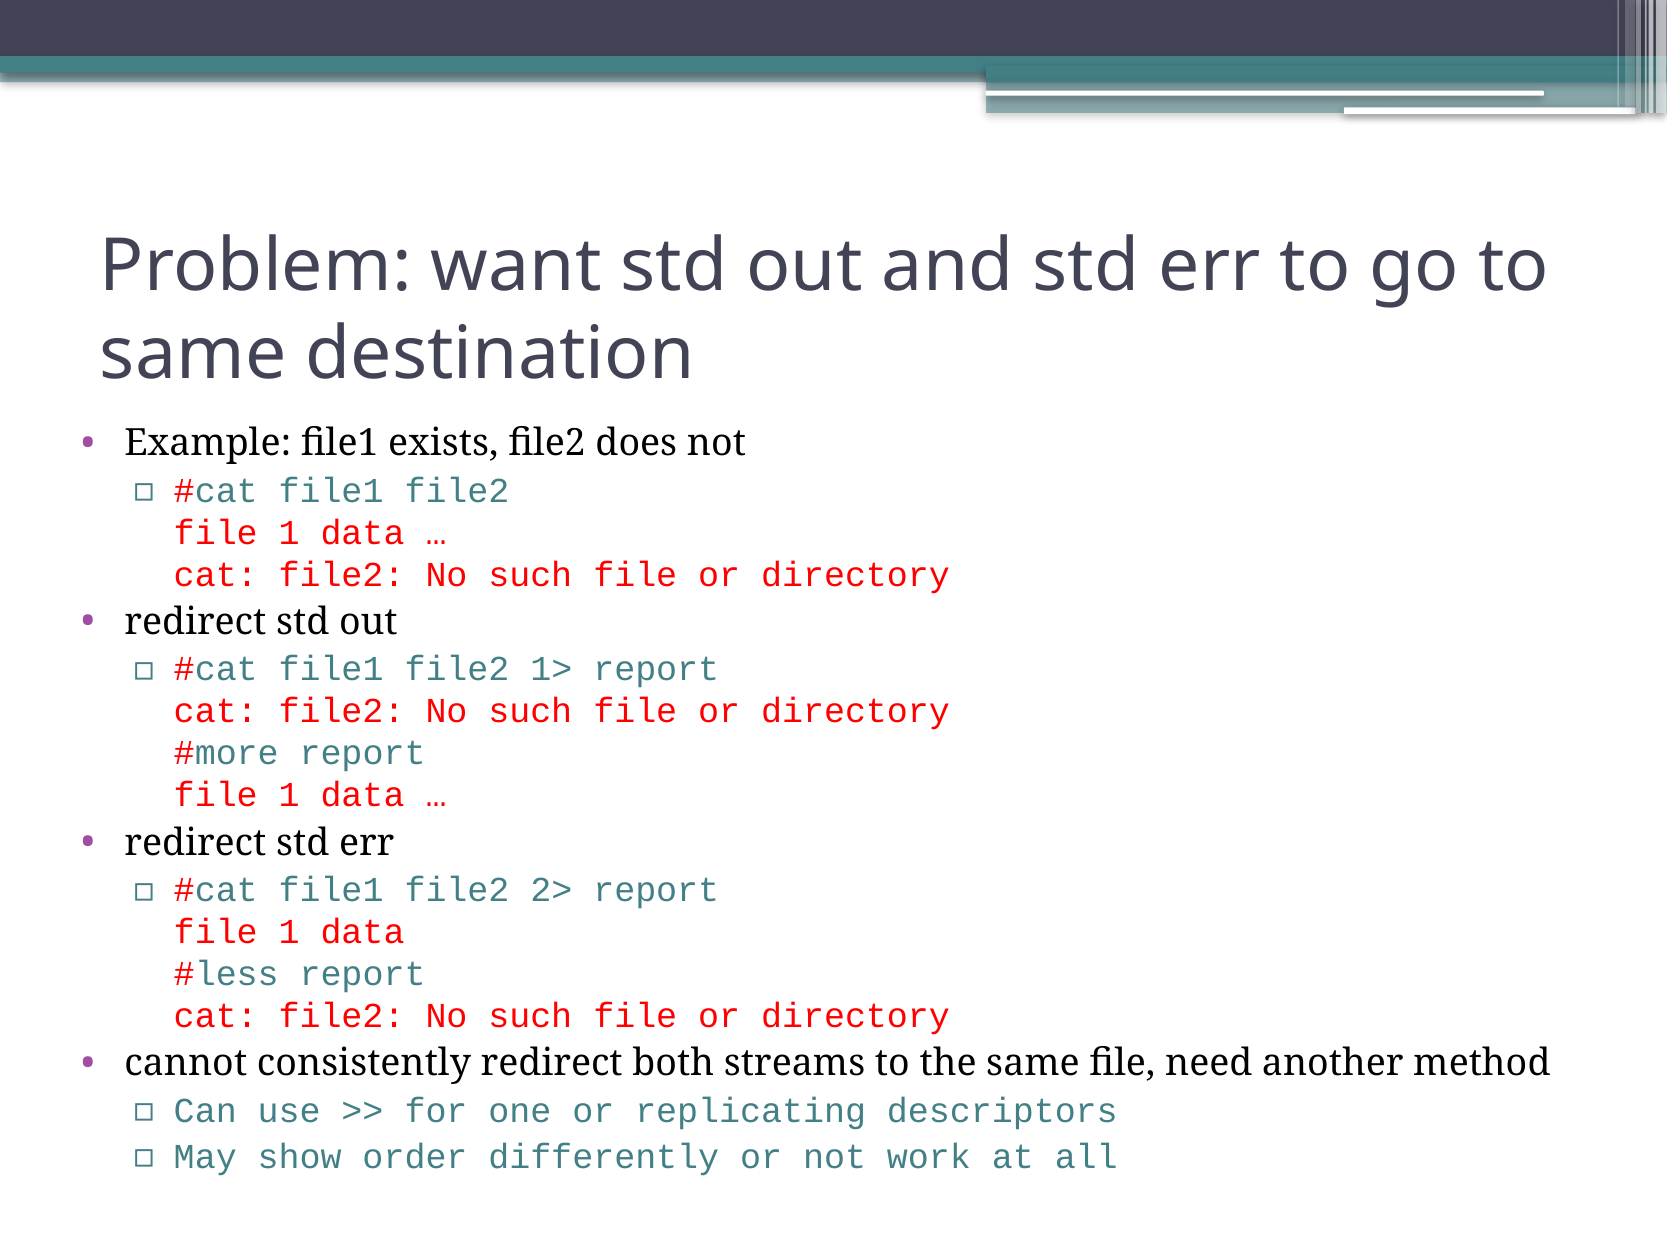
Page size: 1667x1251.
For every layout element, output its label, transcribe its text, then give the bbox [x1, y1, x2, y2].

title Problem: want std out and std err to go to same destination [83, 208, 1584, 403]
list Example: file1 exists, file2 does not #cat file1 file2 file 1 data … cat: file2: No such file or directory redirect std out #cat file1 file2 1> report cat: file2: No such file or directory #more report file 1 data … redirect std err #cat file1 file2 2> report file 1 data #less report cat: file2: No such file or directory cannot consistently redirect both streams to the same file, need another method Can use >> for one or replicating descriptors May show order differently or not work at all [45, 410, 1584, 1199]
